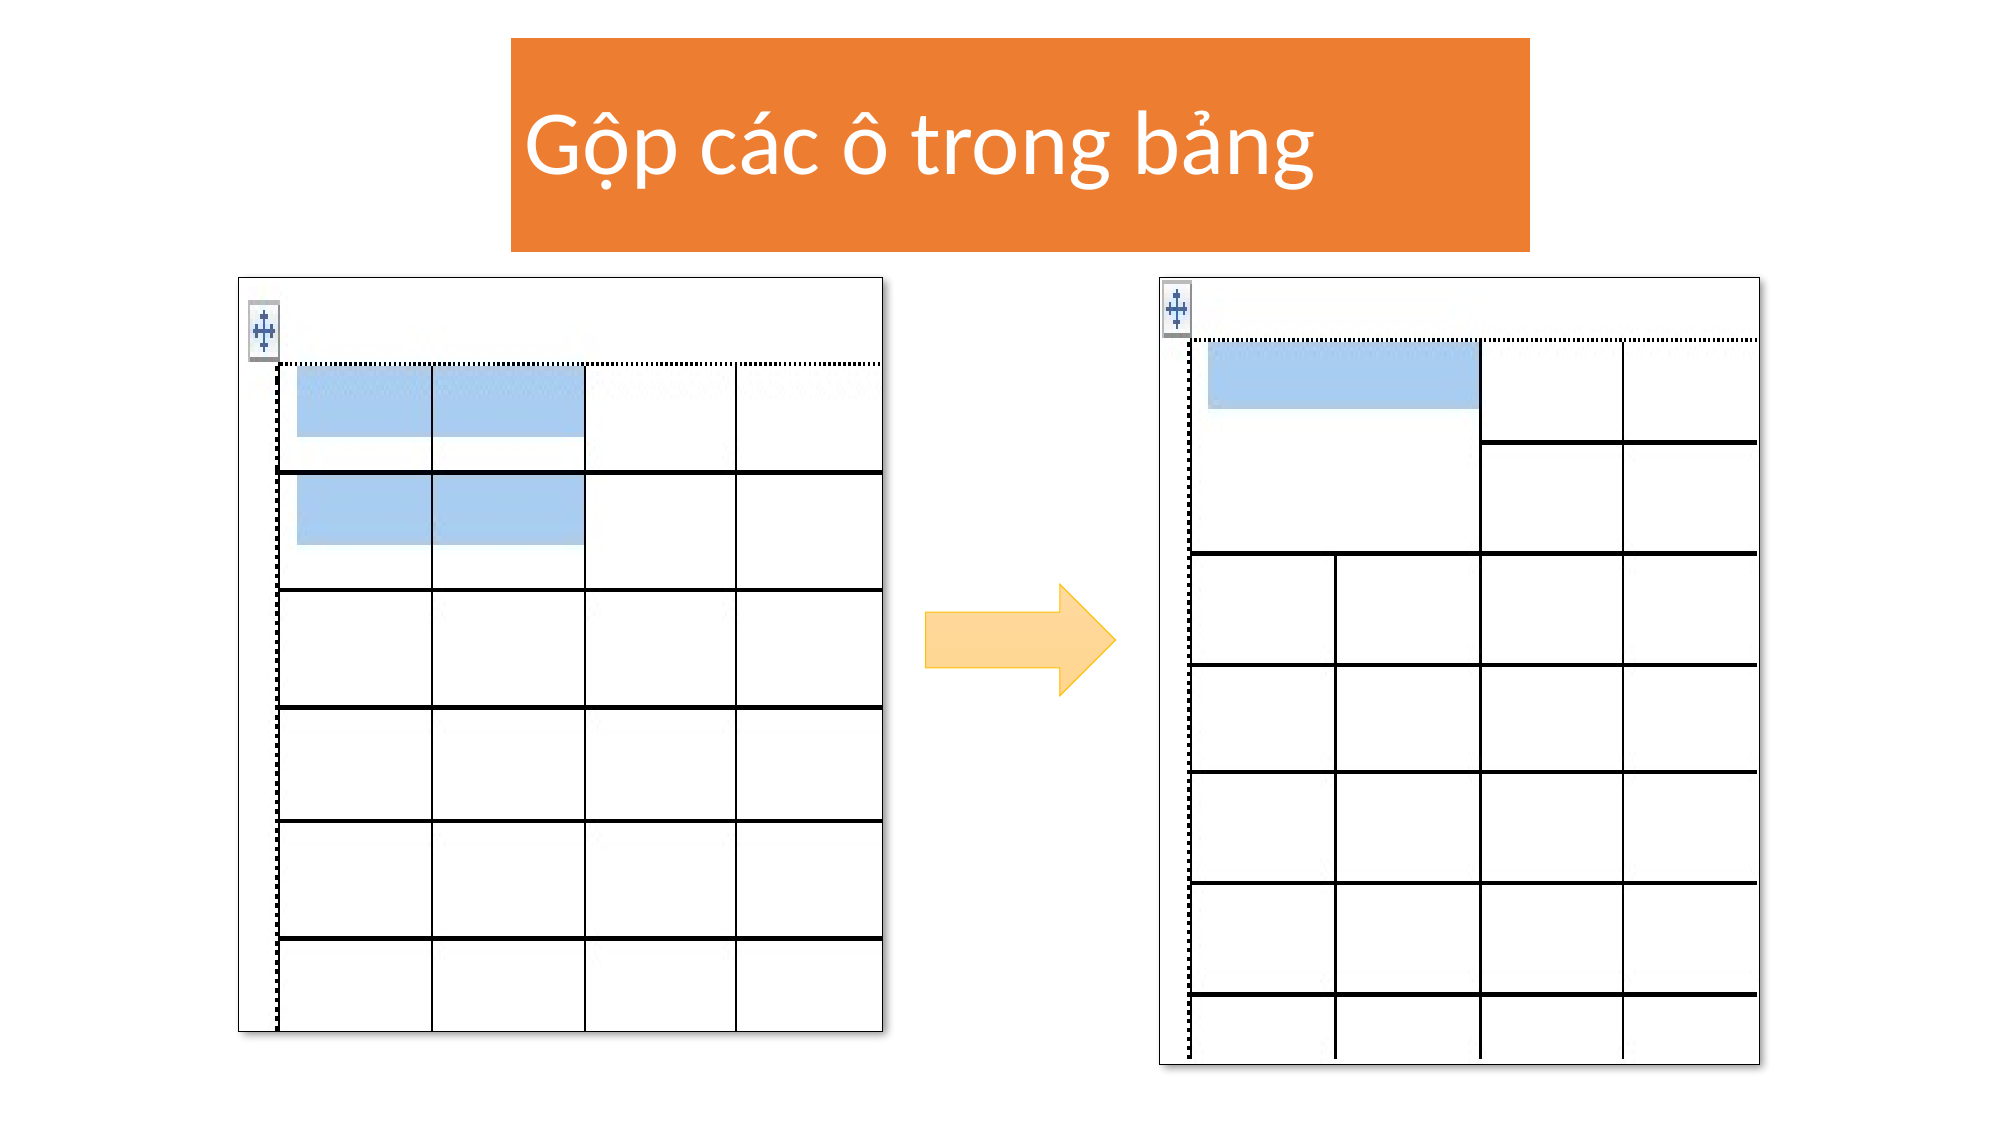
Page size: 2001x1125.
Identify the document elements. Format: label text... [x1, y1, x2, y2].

title Gộp các ô trong bảng [508, 35, 1533, 255]
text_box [238, 277, 1759, 1064]
